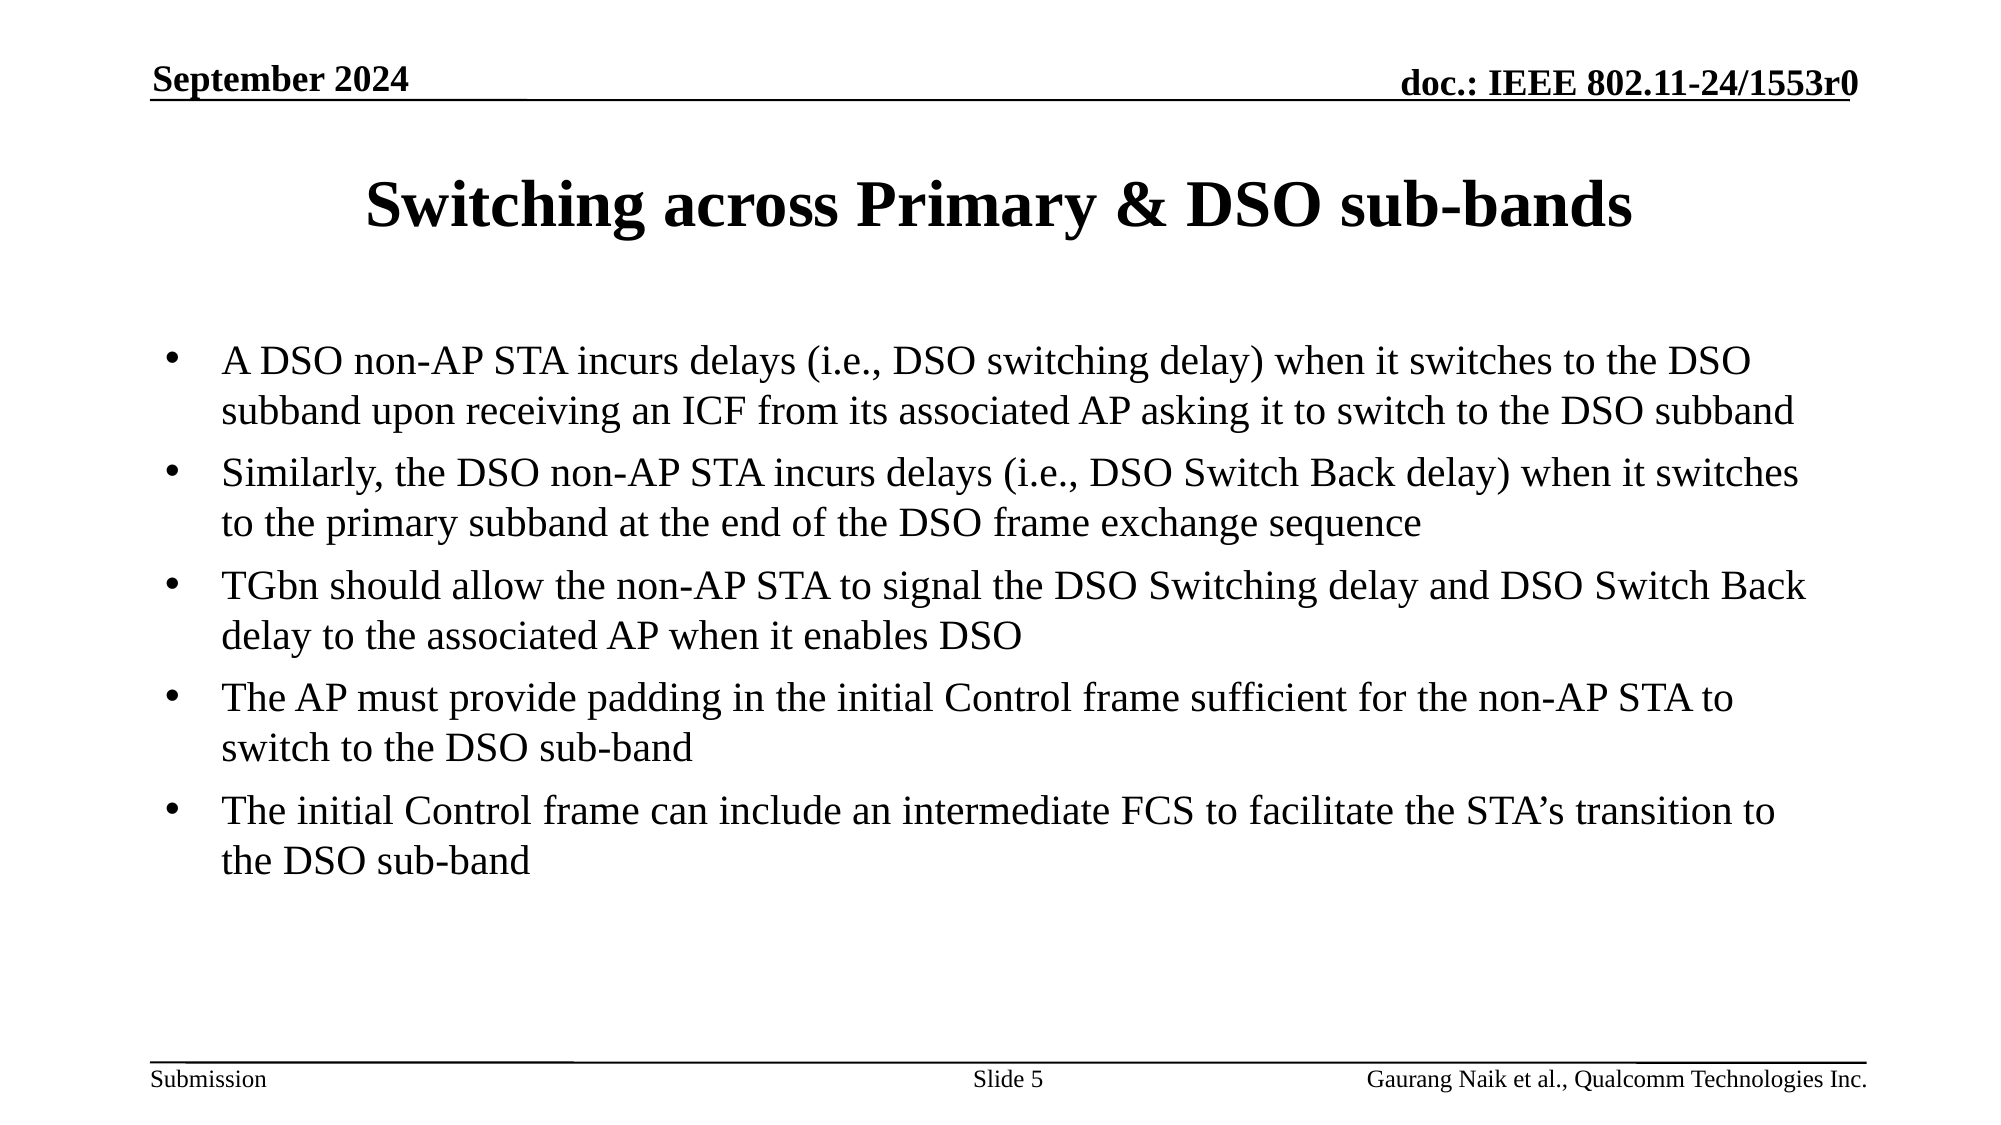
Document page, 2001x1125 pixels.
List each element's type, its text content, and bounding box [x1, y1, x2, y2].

slide_number Slide 5 [950, 1061, 1067, 1123]
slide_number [152, 54, 563, 100]
list A DSO non-AP STA incurs delays (i.e., DSO switching delay) when it switches to the DSO subband upon receiving an ICF from its associated AP asking it to switch to the DSO subband Similarly, the DSO non-AP STA incurs delays (i.e., DSO Switch Back delay) when it switches to the primary subband at the end of the DSO frame exchange sequence TGbn should allow the non-AP STA to signal the DSO Switching delay and DSO Switch Back delay to the associated AP when it enables DSO The AP must provide padding in the initial Control frame sufficient for the non-AP STA to switch to the DSO sub-band The initial Control frame can include an intermediate FCS to facilitate the STA’s transition to the DSO sub-band [149, 324, 1850, 1000]
footer Gaurang Naik et al., Qualcomm Technologies Inc. [1171, 1061, 1869, 1093]
title Switching across Primary & DSO sub-bands [149, 112, 1850, 288]
